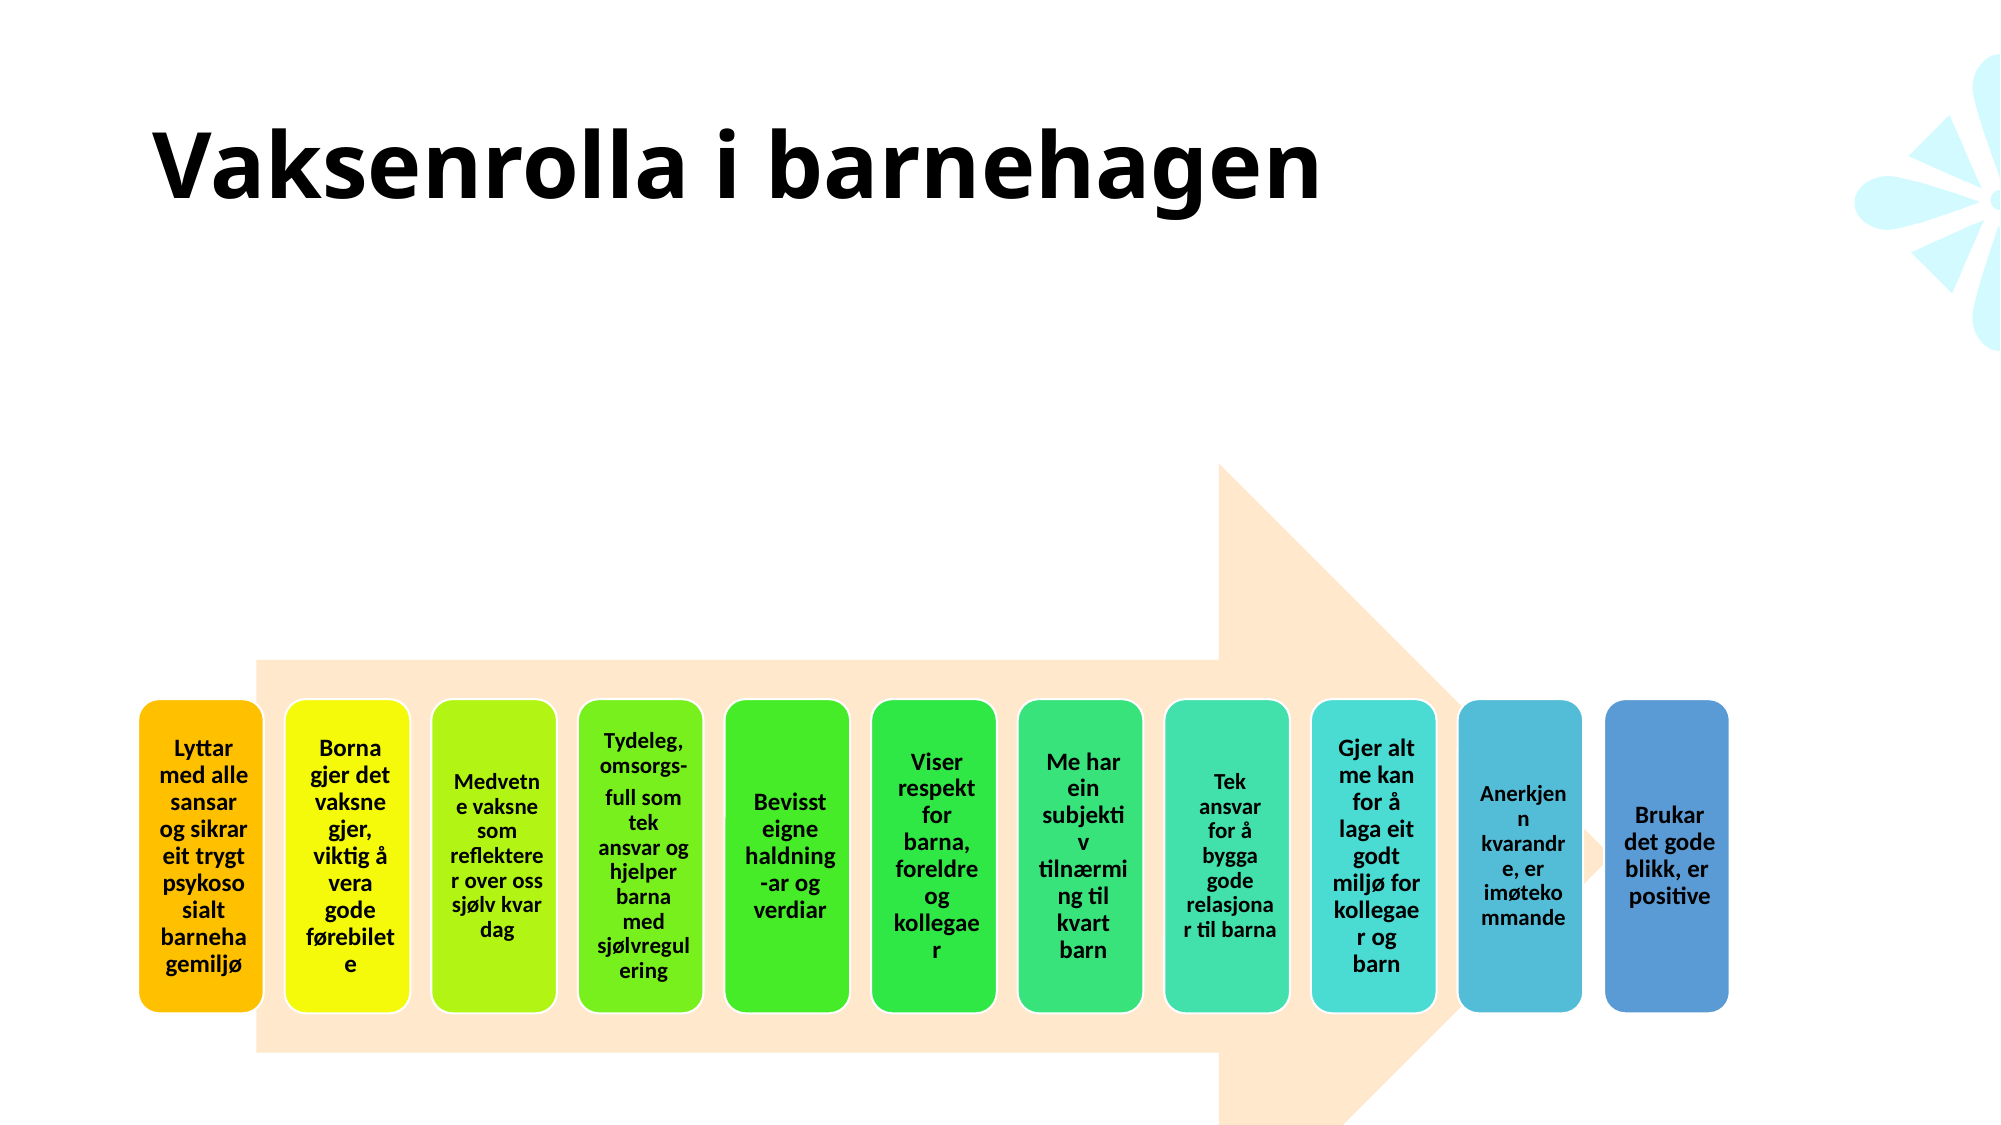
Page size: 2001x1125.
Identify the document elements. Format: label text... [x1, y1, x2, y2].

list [136, 463, 1732, 1125]
picture [1854, 54, 2000, 351]
title Vaksenrolla i barnehagen [137, 59, 1863, 278]
